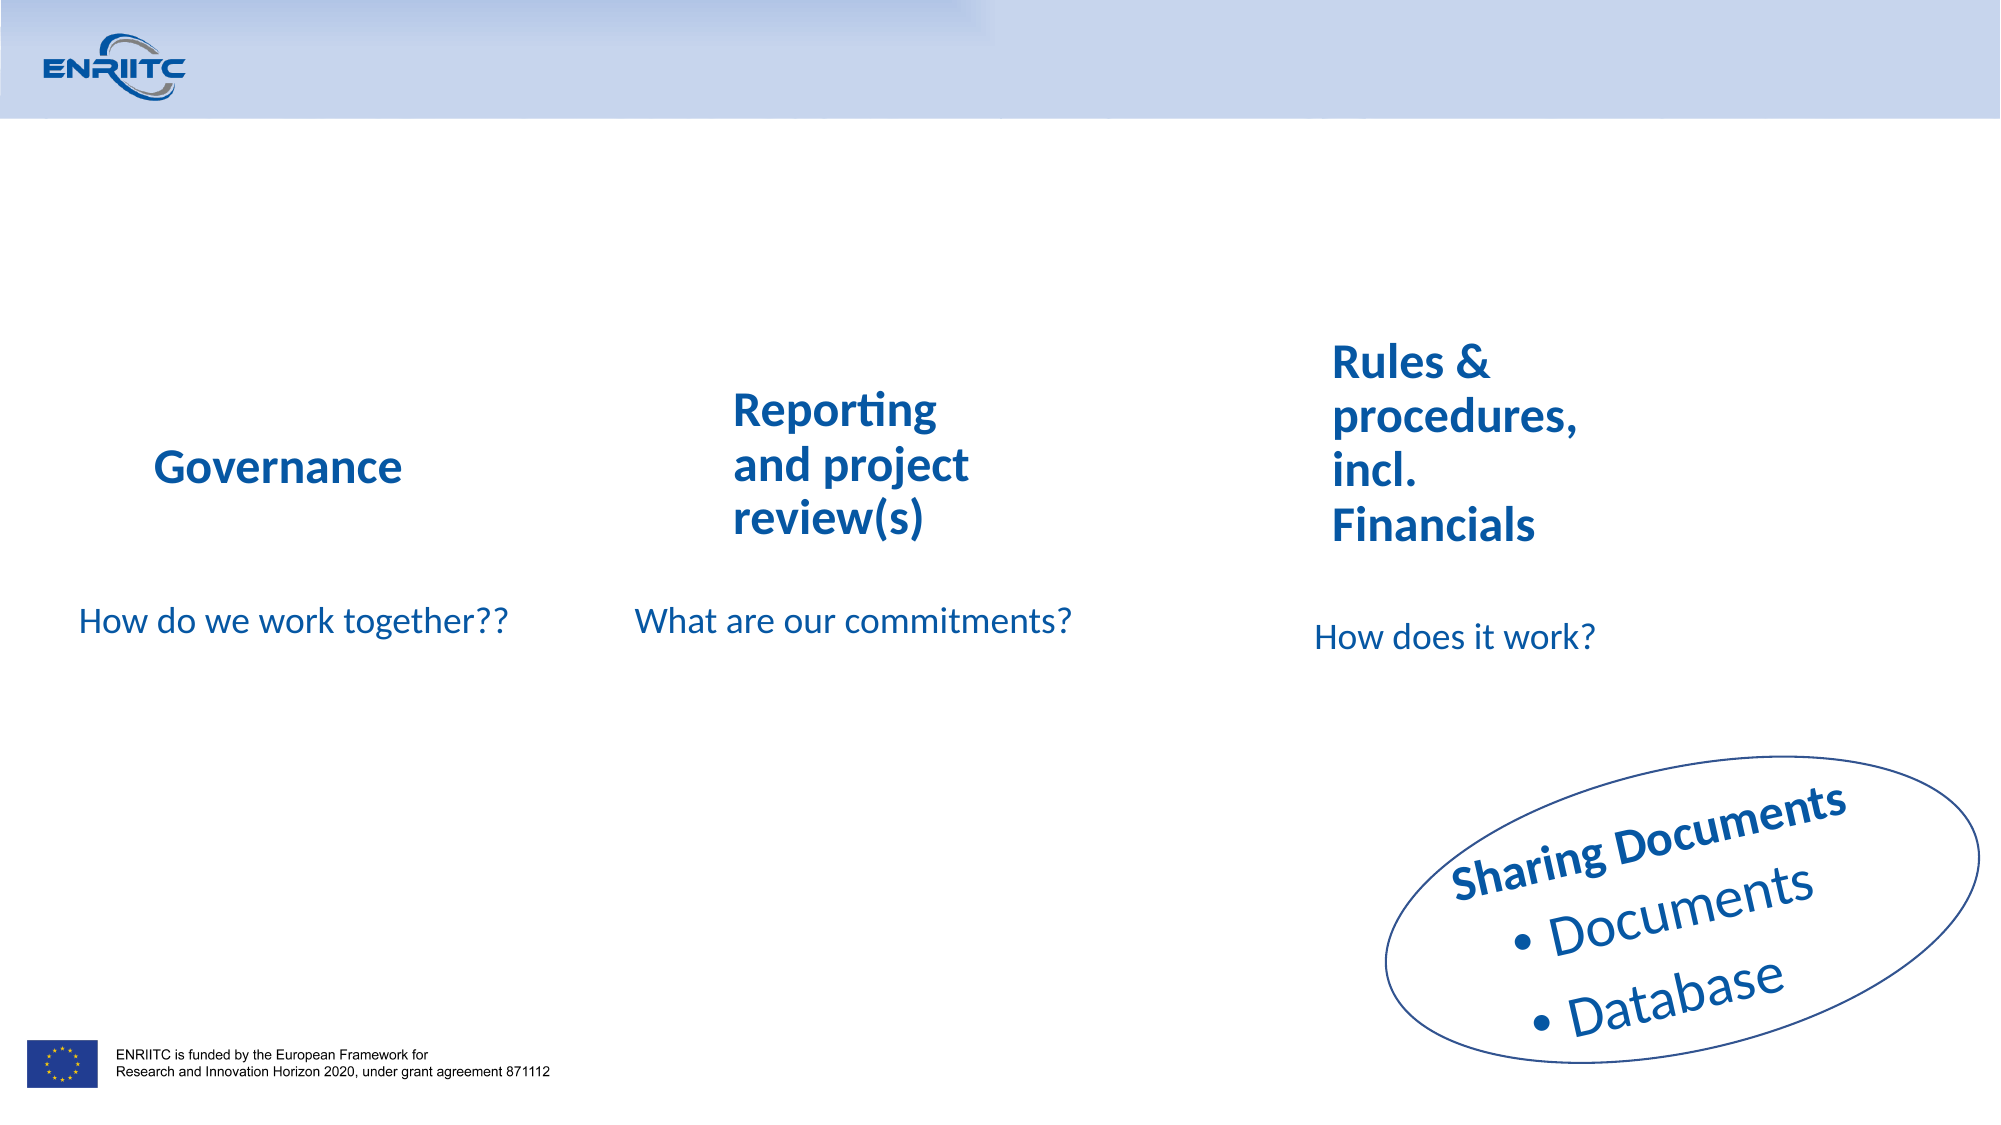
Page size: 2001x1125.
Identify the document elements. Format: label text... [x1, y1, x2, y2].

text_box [1393, 766, 1999, 1125]
text_box How does it work? [1299, 604, 1613, 665]
text_box Reporting and project review(s) [718, 456, 1030, 554]
text_box What are our commitments? [619, 589, 1089, 649]
picture [43, 33, 186, 101]
list Governance [139, 405, 451, 503]
text_box Rules & procedures, incl. Financials [1317, 462, 1629, 560]
text_box How do we work together?? [64, 588, 526, 649]
picture [27, 1040, 563, 1088]
